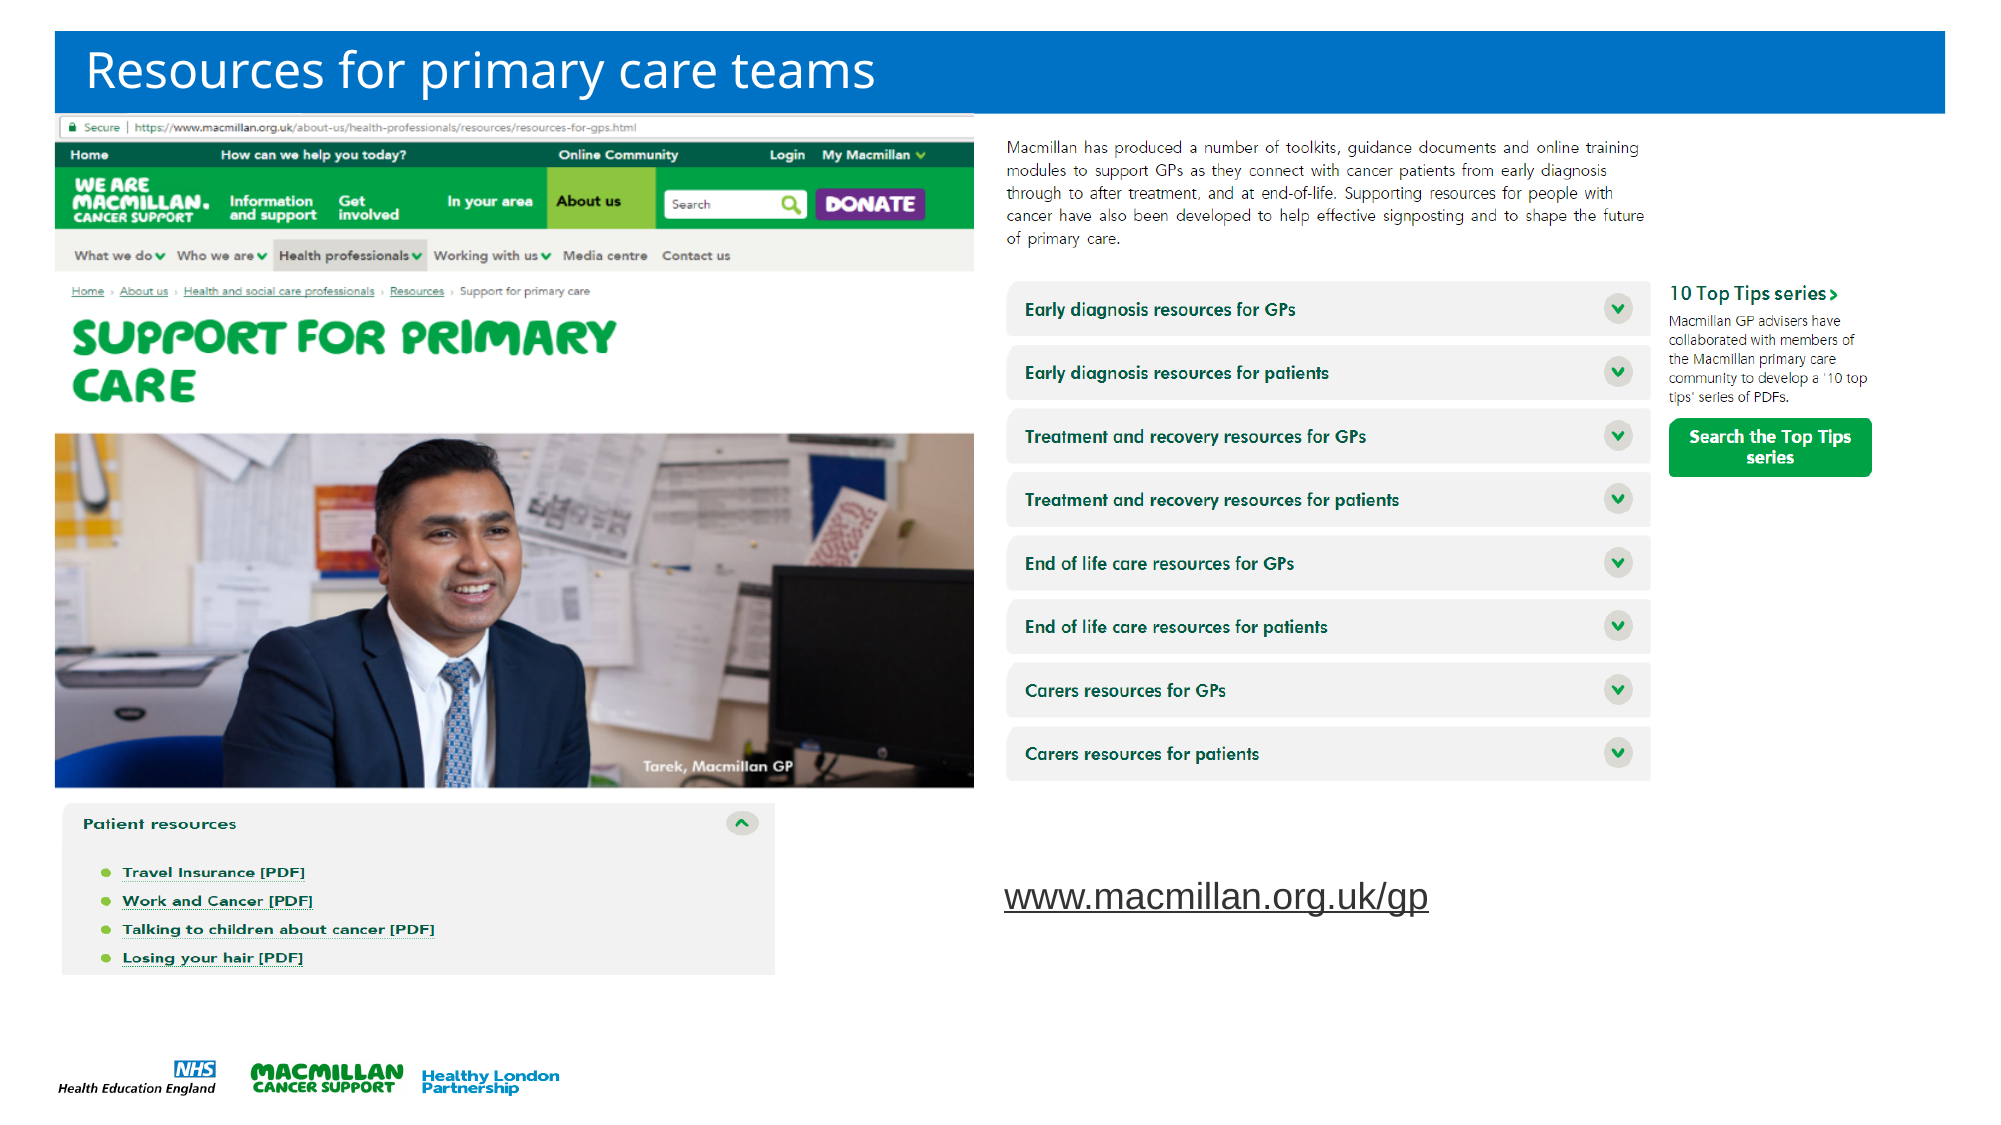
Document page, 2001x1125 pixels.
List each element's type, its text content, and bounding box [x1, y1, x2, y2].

picture [472, 1070, 494, 1085]
picture [54, 113, 975, 797]
picture [422, 1080, 508, 1096]
picture [58, 1060, 216, 1096]
title Resources for primary care teams [54, 31, 1946, 114]
picture [455, 1076, 479, 1086]
text_box www.macmillan.org.uk/gp [989, 864, 1479, 925]
picture [498, 1070, 533, 1078]
picture [509, 1070, 564, 1096]
picture [989, 120, 1878, 804]
picture [498, 1080, 507, 1085]
picture [54, 802, 776, 976]
picture [435, 1070, 455, 1076]
picture [248, 1060, 406, 1096]
